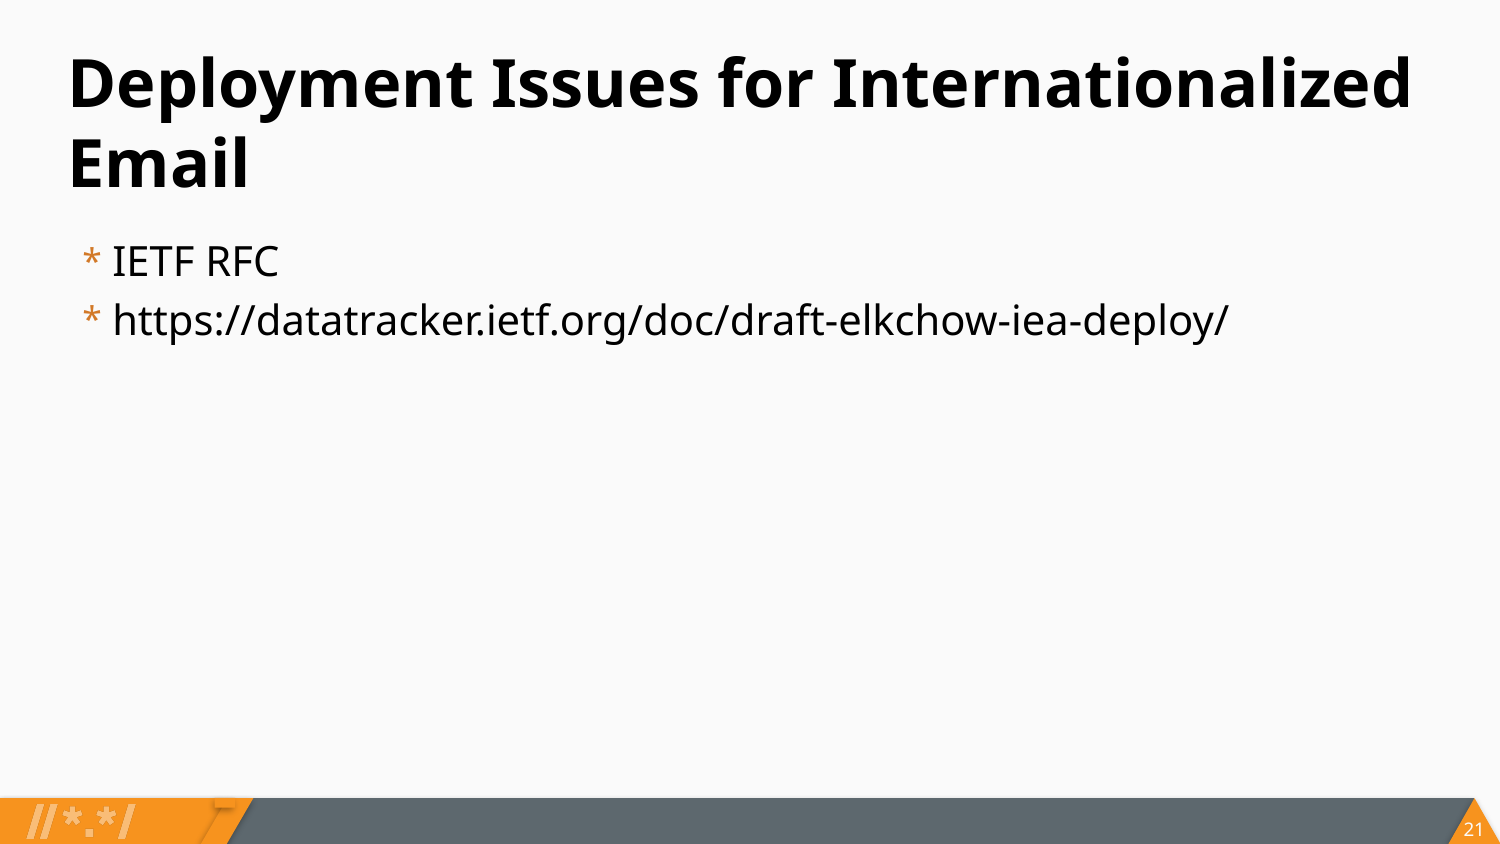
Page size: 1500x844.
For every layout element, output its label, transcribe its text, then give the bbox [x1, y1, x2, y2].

list IETF RFC https://datatracker.ietf.org/doc/draft-elkchow-iea-deploy/ [52, 227, 1439, 731]
title Deployment Issues for Internationalized Email [52, 33, 1439, 175]
